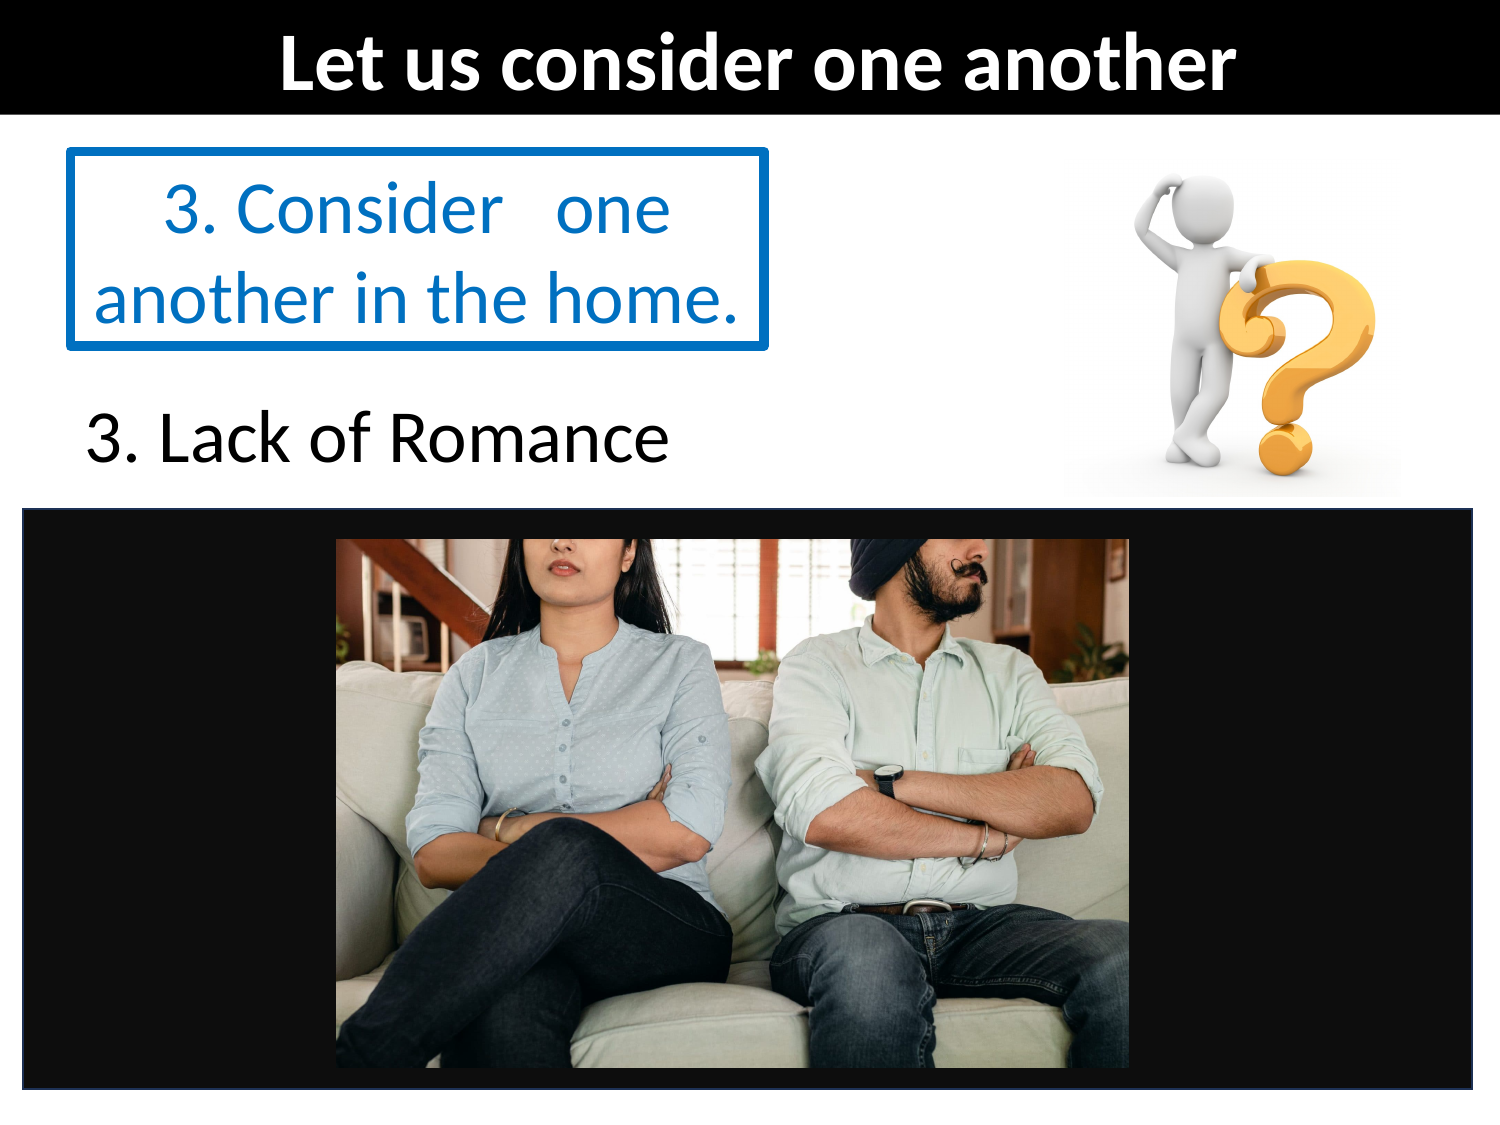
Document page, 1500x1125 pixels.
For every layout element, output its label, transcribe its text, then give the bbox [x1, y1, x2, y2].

text_box [22, 508, 1473, 1090]
text_box Let us consider one another [0, 0, 1500, 115]
picture [1063, 159, 1401, 497]
text_box 3. Lack of Romance [70, 379, 886, 485]
text_box 3. Consider one another in the home. [70, 151, 764, 347]
picture [336, 539, 1129, 1068]
